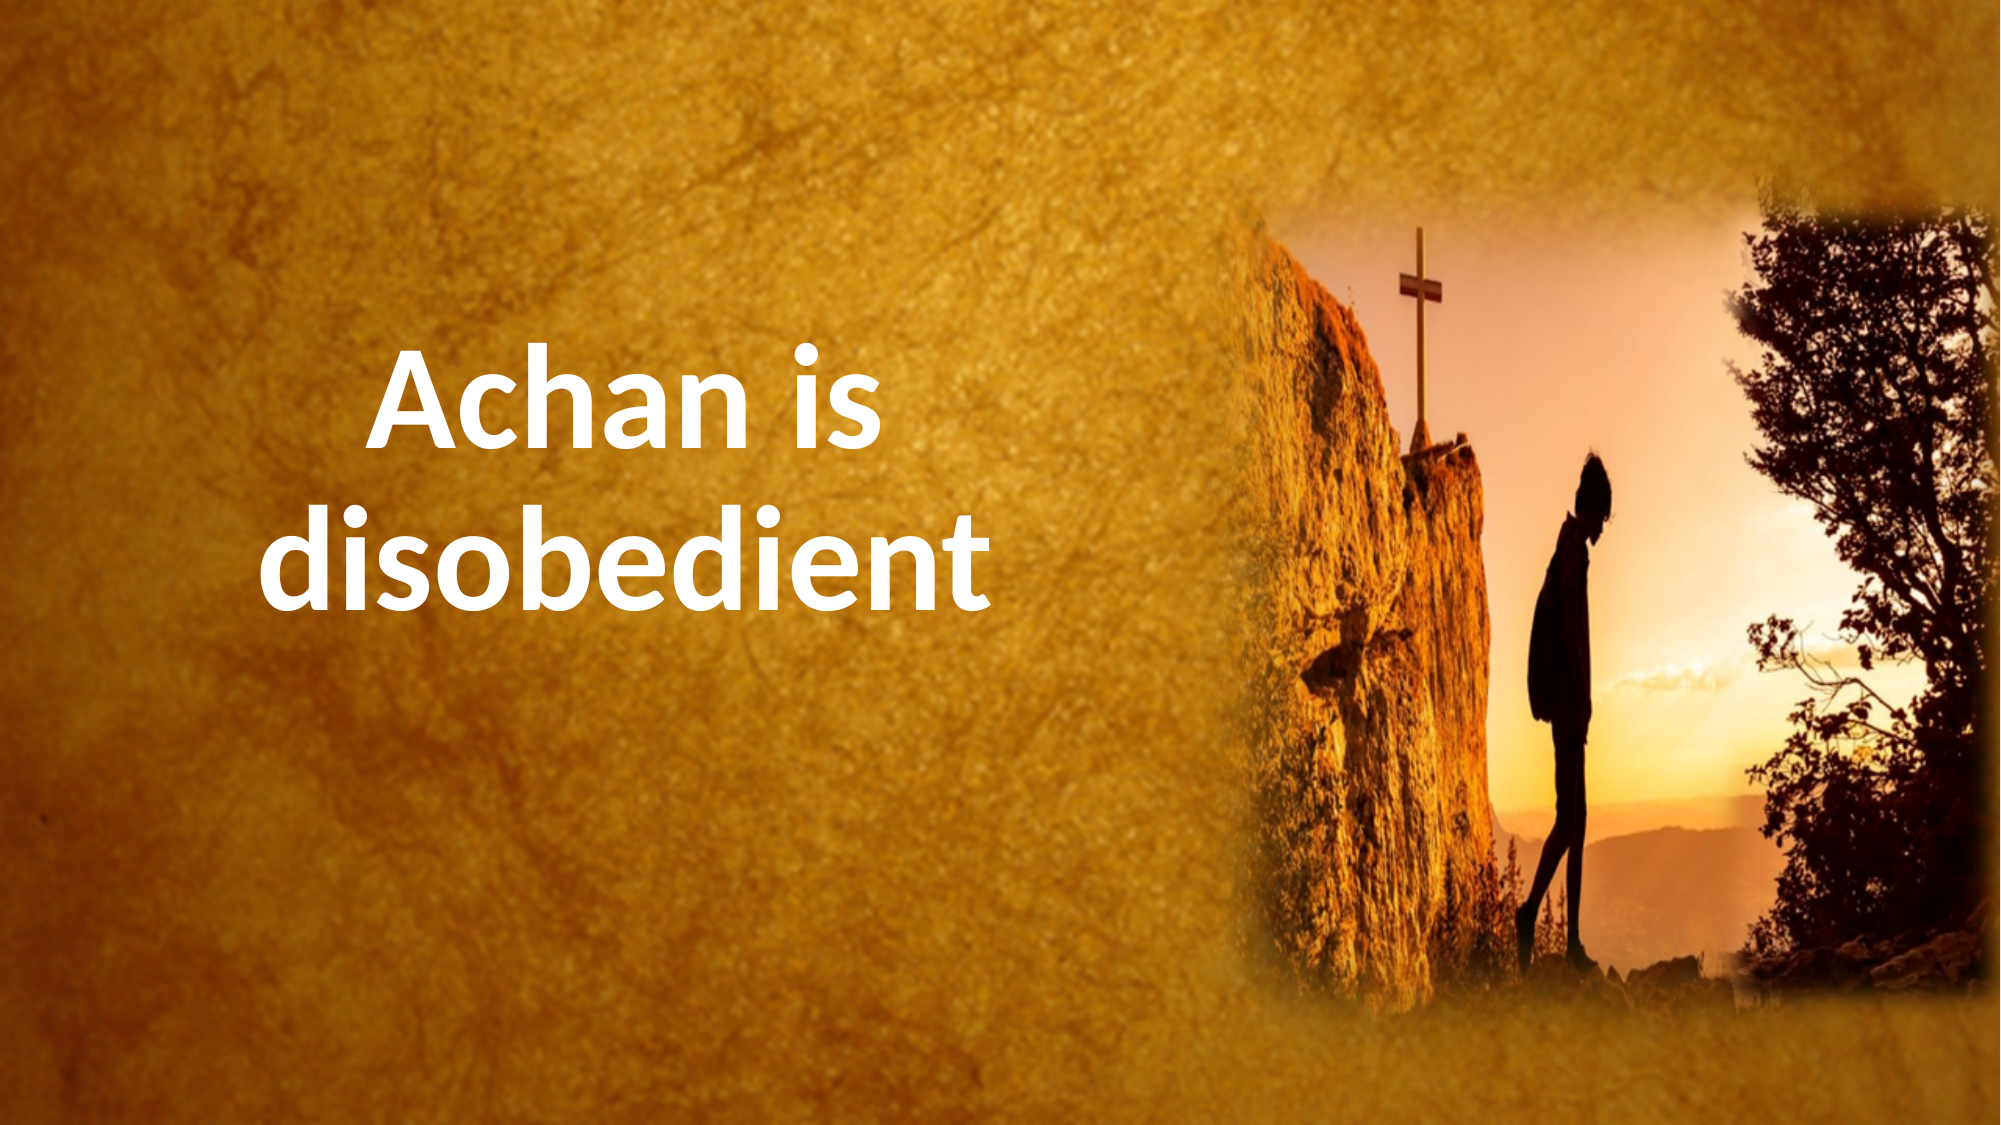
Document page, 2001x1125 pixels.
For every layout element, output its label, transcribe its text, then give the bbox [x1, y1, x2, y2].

picture [0, 0, 2001, 1125]
list Achan is disobedient [0, 311, 1251, 1026]
